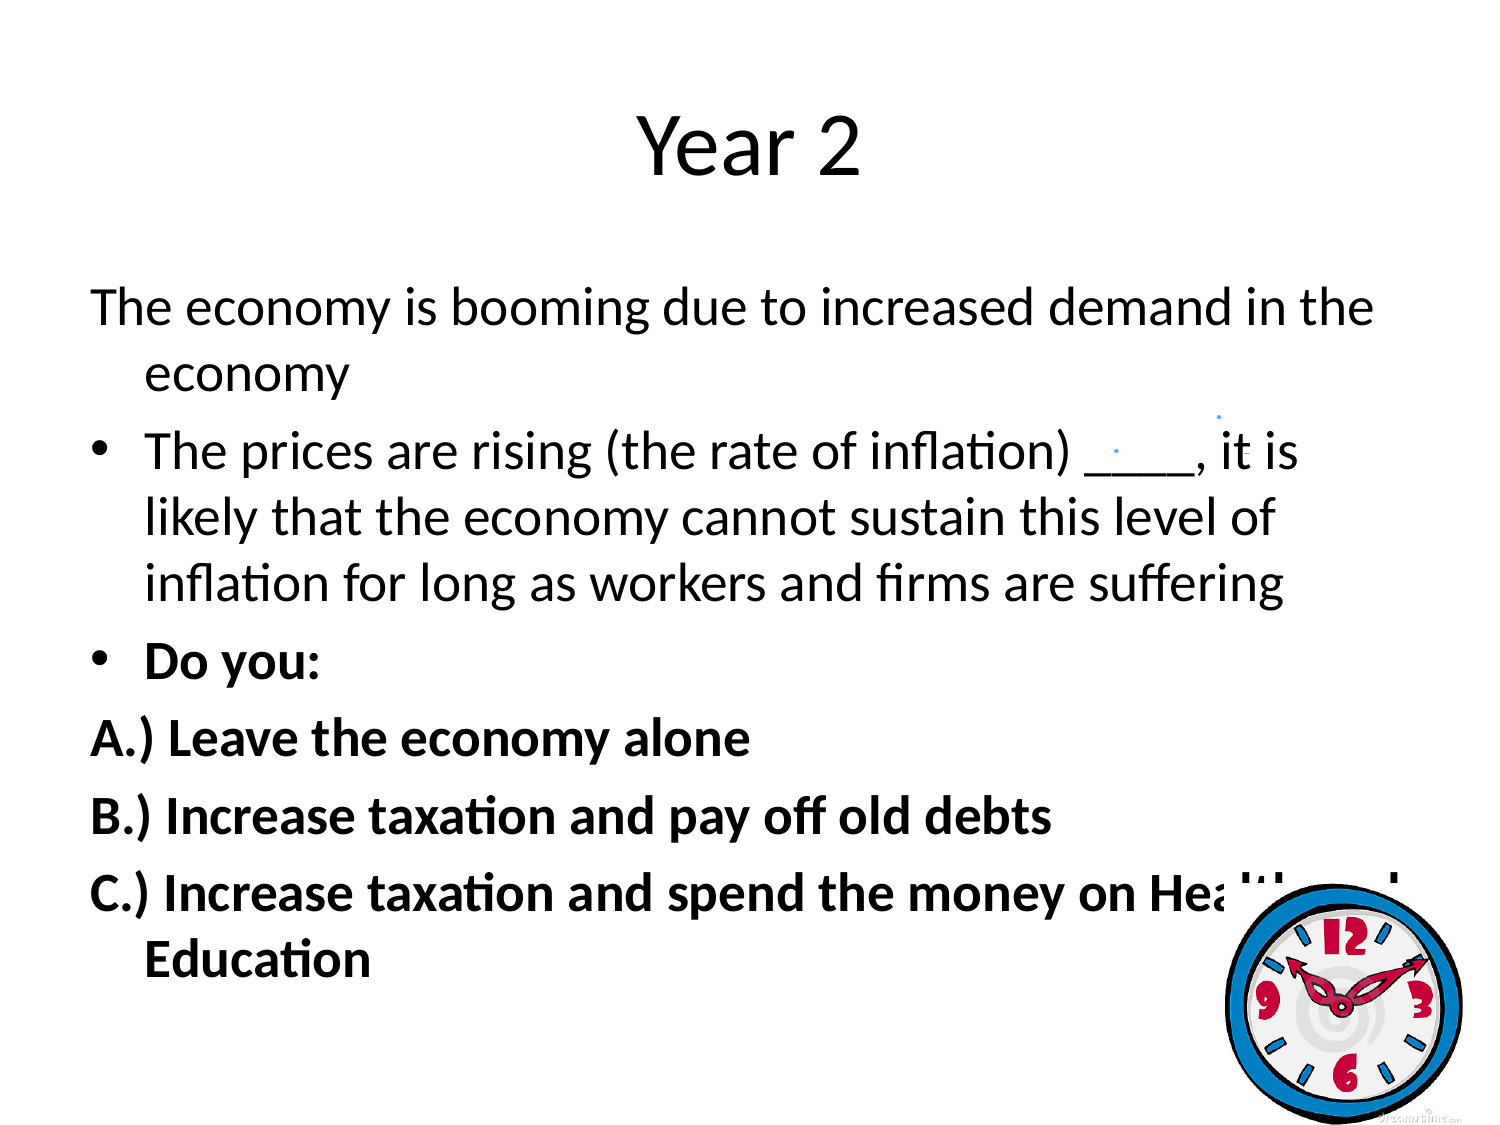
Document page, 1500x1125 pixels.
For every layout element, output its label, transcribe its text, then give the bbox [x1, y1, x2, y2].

picture [1224, 883, 1463, 1125]
title Year 2 [75, 45, 1425, 233]
list The economy is booming due to increased demand in the economy The prices are rising (the rate of inflation) ____, it is likely that the economy cannot sustain this level of inflation for long as workers and firms are suffering Do you: A.) Leave the economy alone B.) Increase taxation and pay off old debts C.) Increase taxation and spend the money on Health and Education [75, 262, 1425, 1005]
